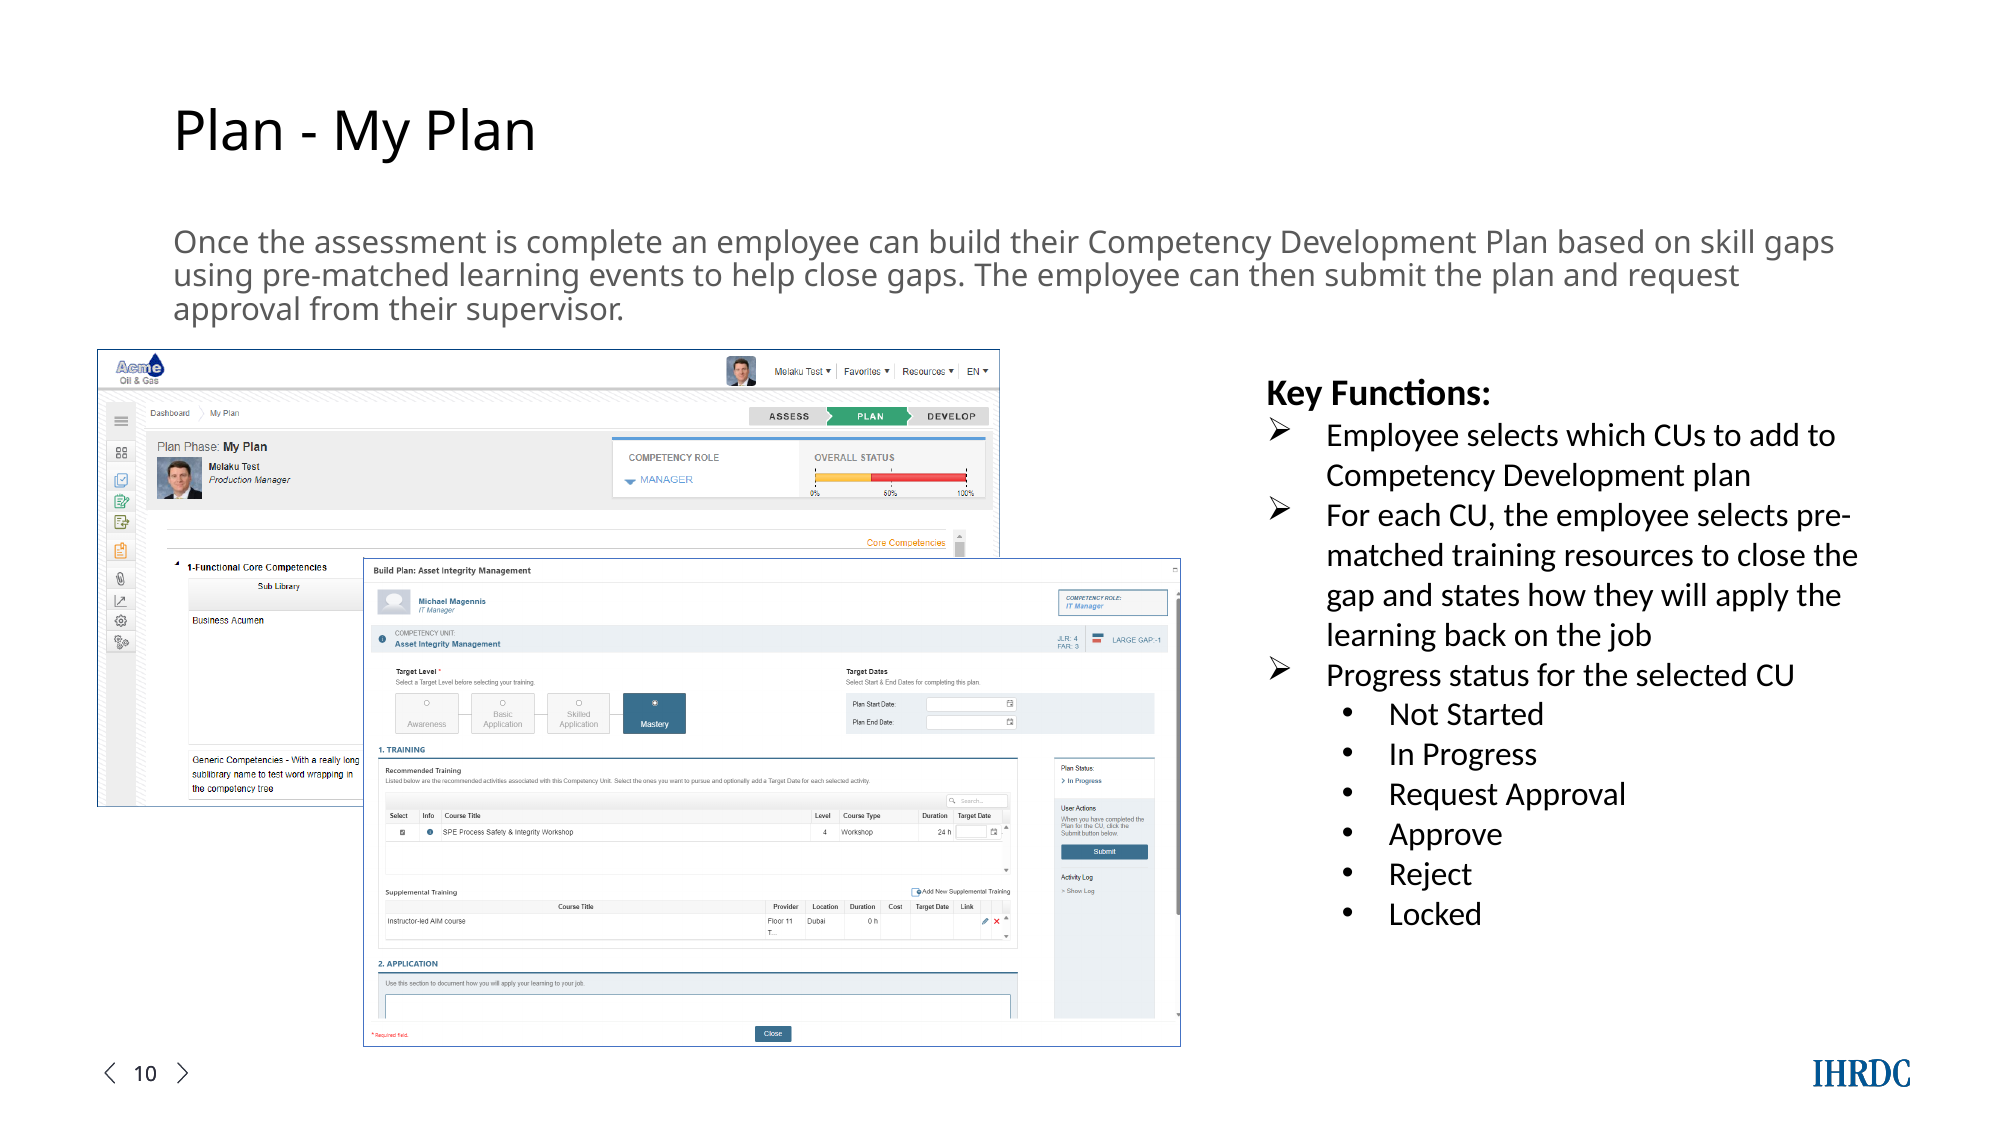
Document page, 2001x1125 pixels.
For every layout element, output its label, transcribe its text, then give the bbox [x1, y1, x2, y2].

title Plan - My Plan [158, 95, 1883, 171]
list Once the assessment is complete an employee can build their Competency Development Plan based on skill gaps using pre-matched learning events to help close gaps. The employee can then submit the plan and request approval from their supervisor. [158, 218, 1854, 395]
picture [97, 349, 1181, 1047]
picture [1813, 1059, 1910, 1087]
text_box Key Functions: Employee selects which CUs to add to Competency Development plan For each CU, the employee selects pre-matched training resources to close the gap and states how they will apply the learning back on the job Progress status for the selected CU Not Started In Progress Request Approval Approve Reject Locked [1252, 360, 1908, 940]
